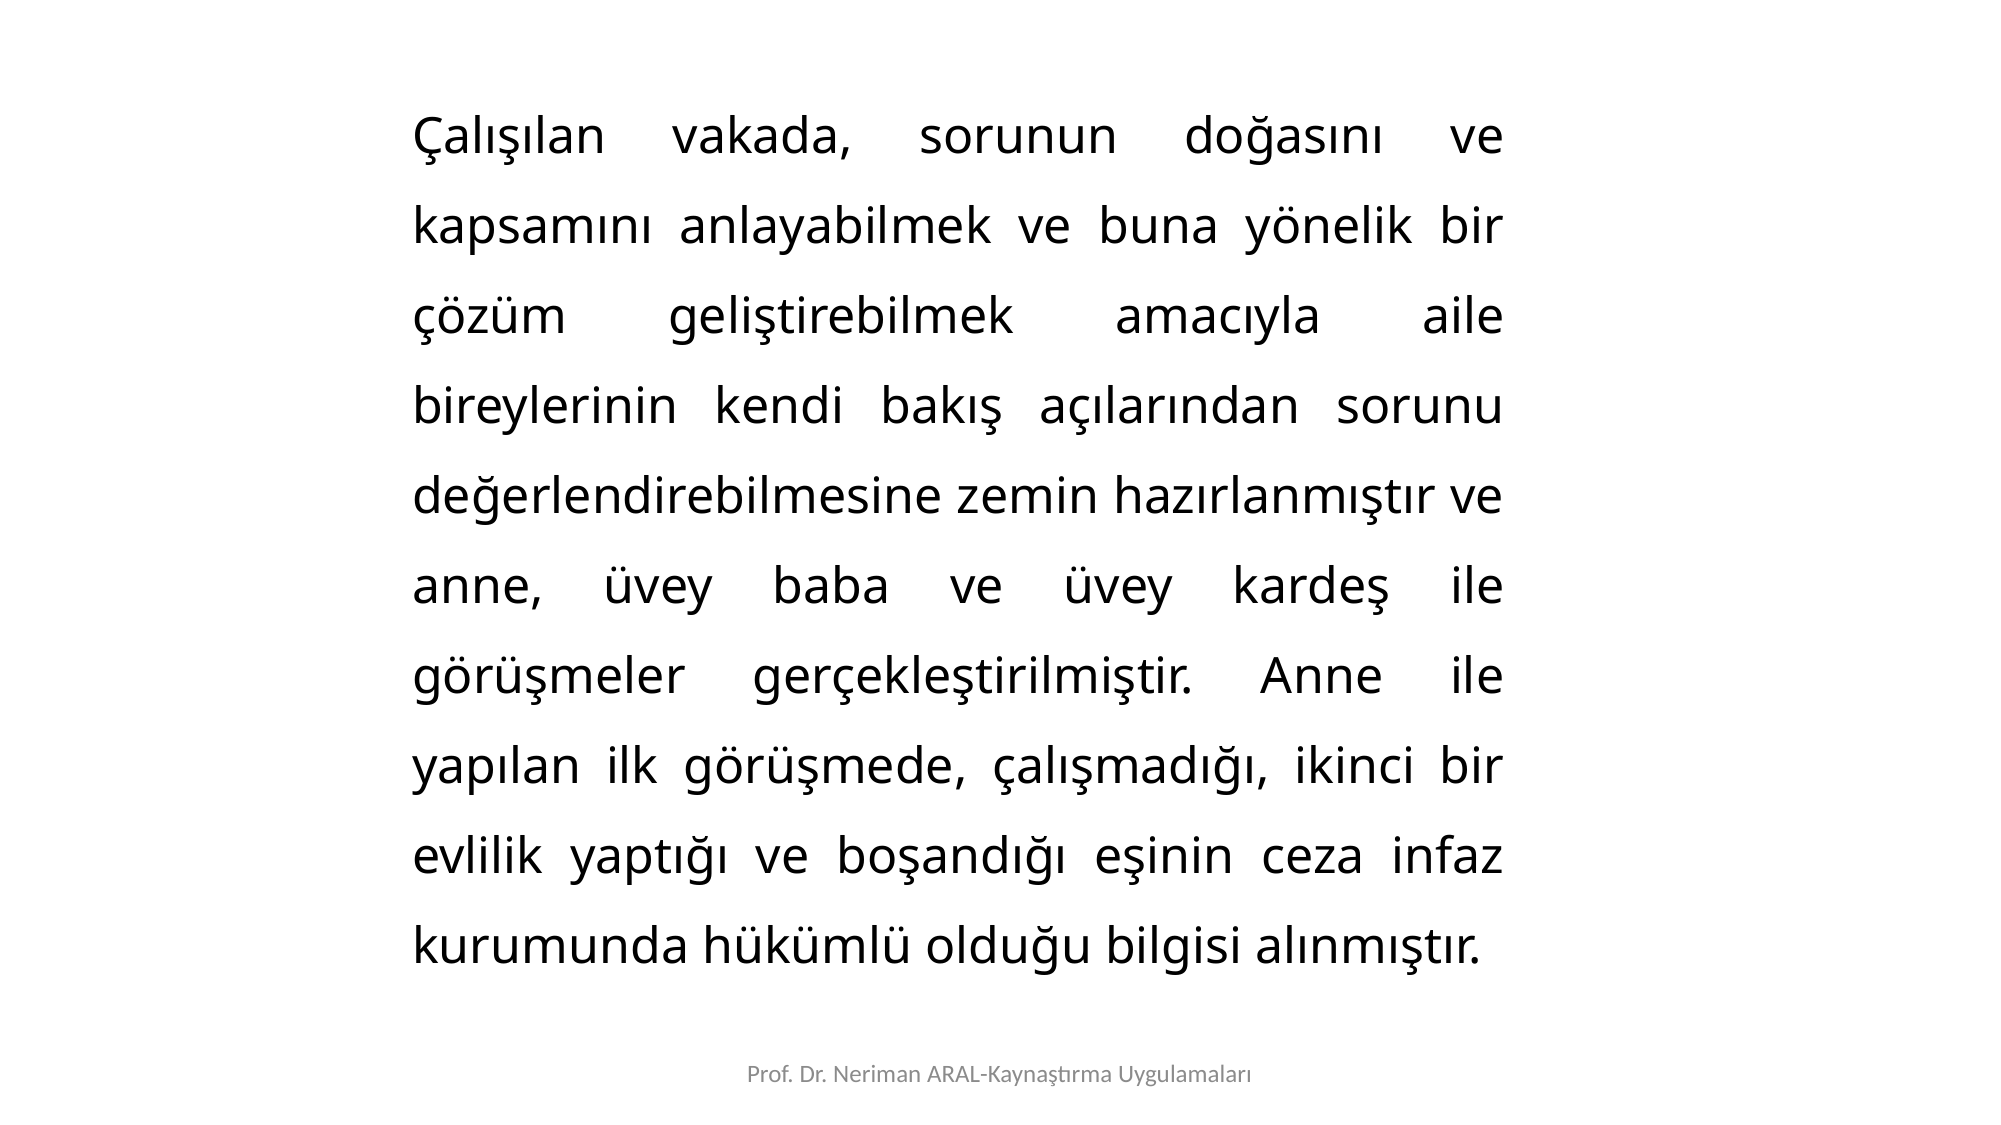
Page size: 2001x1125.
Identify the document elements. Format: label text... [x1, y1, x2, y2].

footer Prof. Dr. Neriman ARAL-Kaynaştırma Uygulamaları [683, 1042, 1317, 1103]
text_box Çalışılan vakada, sorunun doğasını ve kapsamını anlayabilmek ve buna yönelik bir çözüm geliştirebilmek amacıyla aile bireylerinin kendi bakış açılarından sorunu değerlendirebilmesine zemin hazırlanmıştır ve anne, üvey baba ve üvey kardeş ile görüşmeler gerçekleştirilmiştir. Anne ile yapılan ilk görüşmede, çalışmadığı, ikinci bir evlilik yaptığı ve boşandığı eşinin ceza infaz kurumunda hükümlü olduğu bilgisi alınmıştır. [397, 66, 1520, 982]
